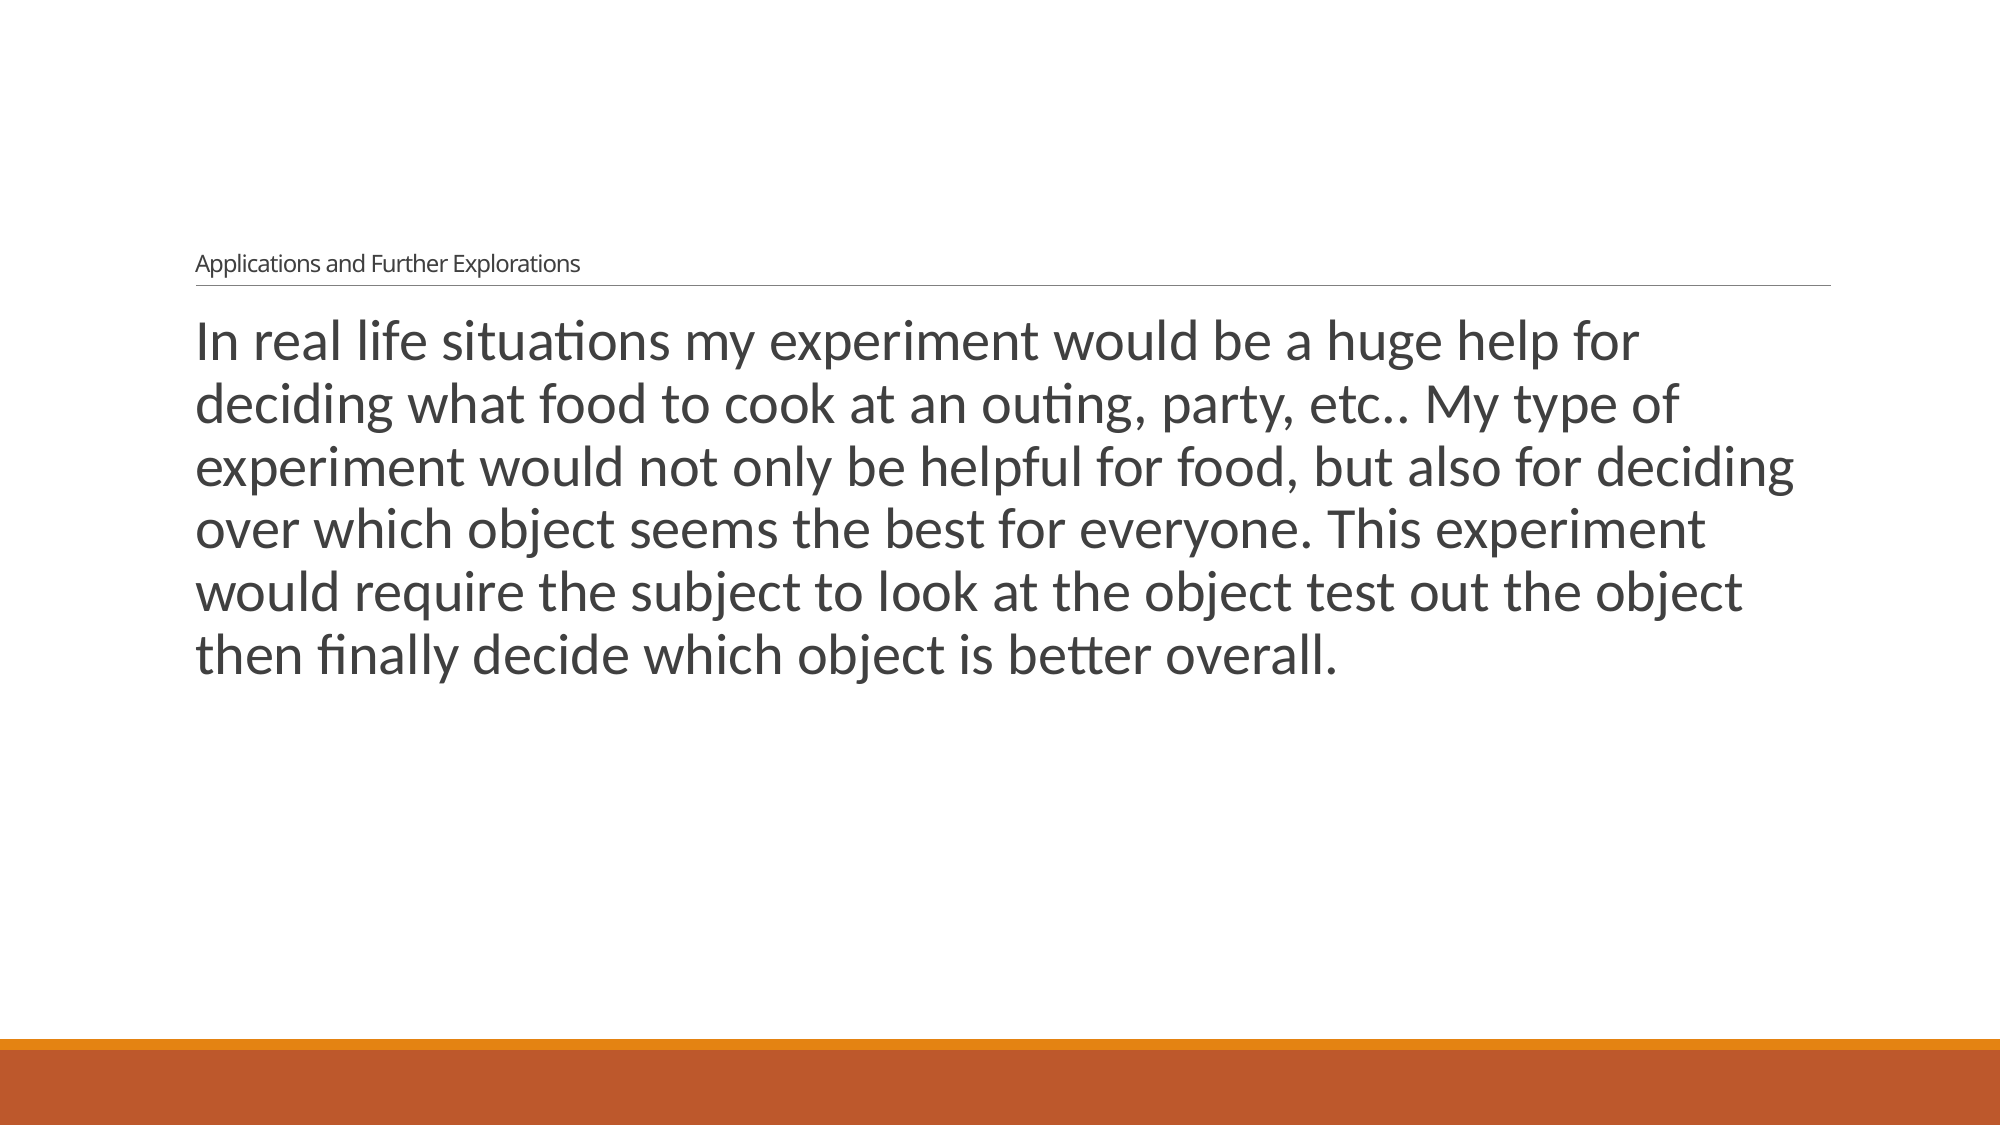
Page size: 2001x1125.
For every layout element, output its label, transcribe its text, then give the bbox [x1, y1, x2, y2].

list In real life situations my experiment would be a huge help for deciding what food to cook at an outing, party, etc.. My type of experiment would not only be helpful for food, but also for deciding over which object seems the best for everyone. This experiment would require the subject to look at the object test out the object then finally decide which object is better overall. [180, 302, 1830, 963]
title Applications and Further Explorations [180, 47, 1830, 285]
